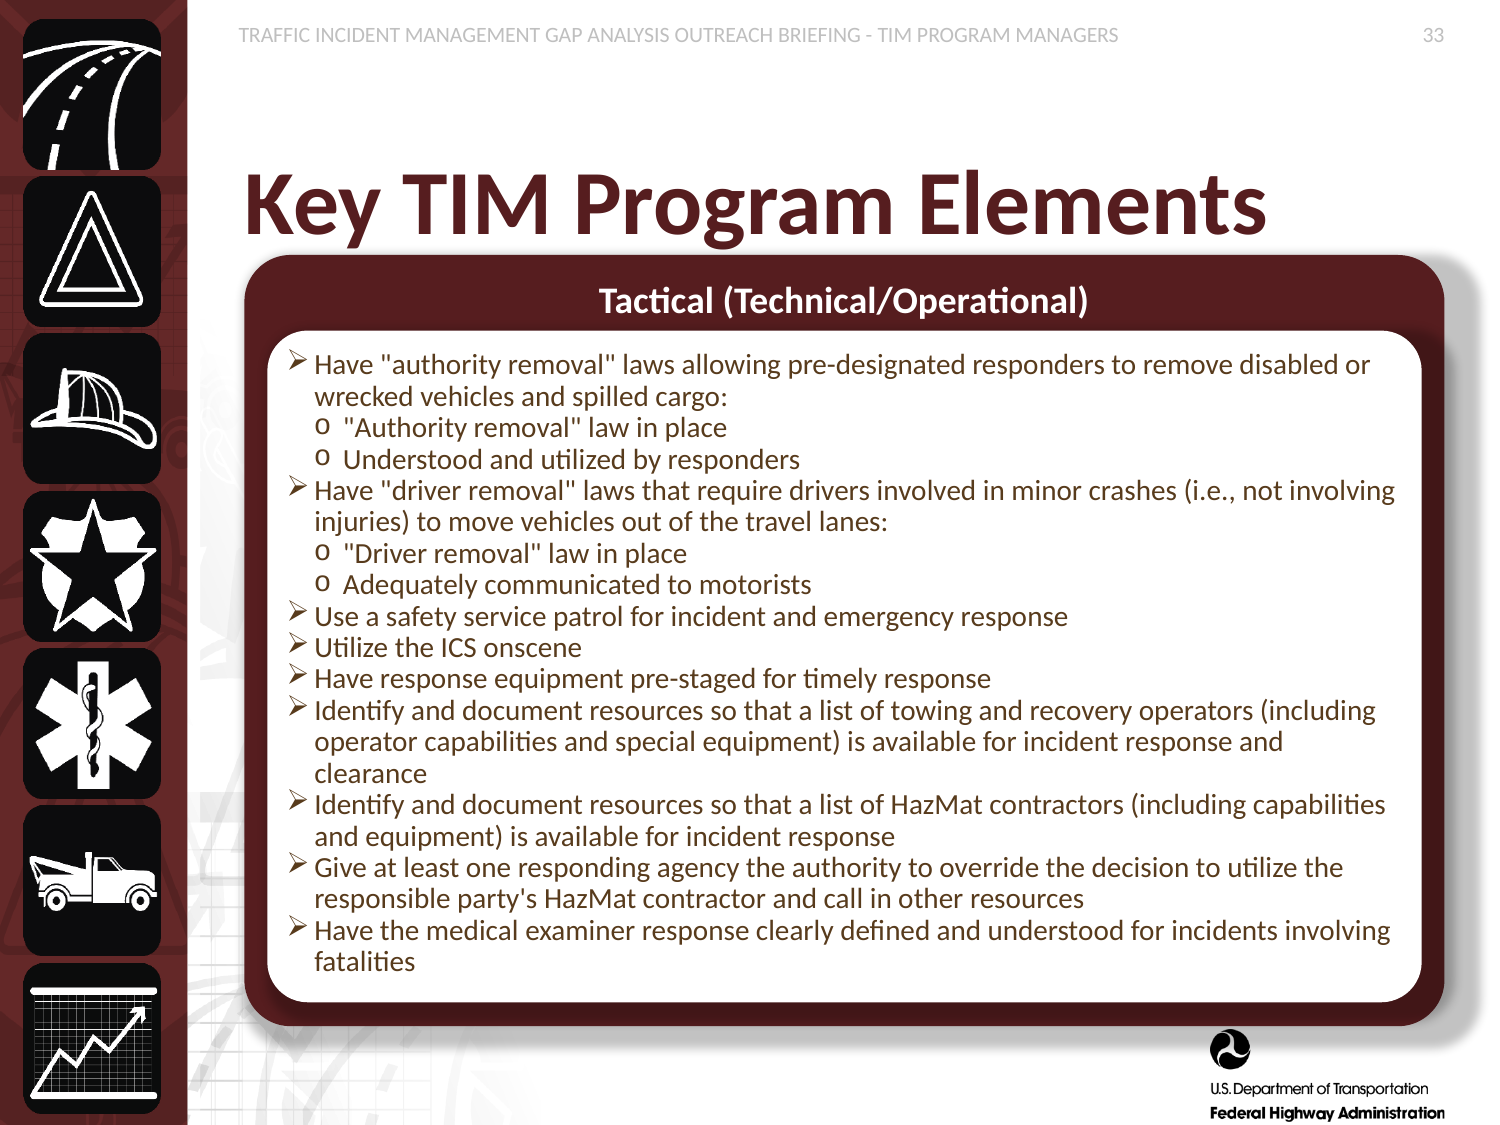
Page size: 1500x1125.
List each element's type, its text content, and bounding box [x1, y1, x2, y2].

title Key TIM Program Elements [244, 59, 1445, 254]
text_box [244, 254, 1445, 1027]
picture [0, 0, 541, 1125]
picture [1210, 1029, 1445, 1122]
